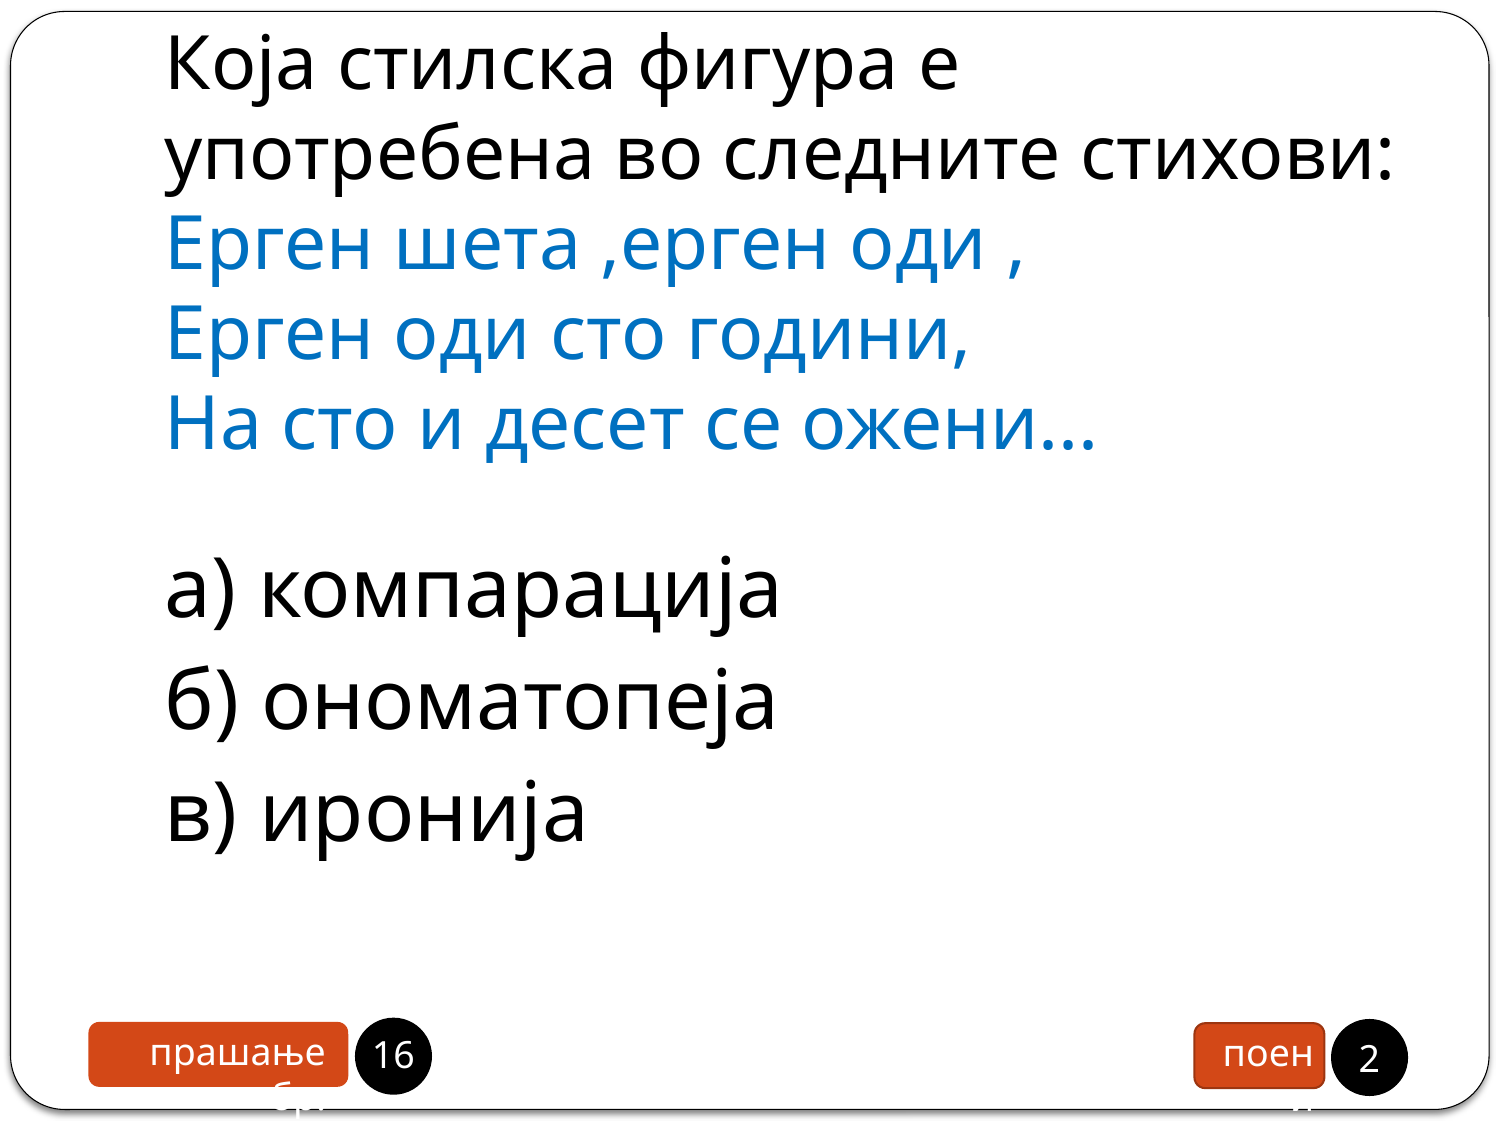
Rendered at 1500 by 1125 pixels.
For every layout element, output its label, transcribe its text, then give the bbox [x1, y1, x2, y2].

text_box [341, 1021, 350, 1088]
title Која стилска фигура е употребена во следните стихови: Ерген шета ,ерген оди , Ерген оди сто години, На сто и десет се ожени... [150, 221, 1425, 480]
text_box 2 [1331, 1018, 1409, 1097]
slide_number 15 [354, 1017, 433, 1095]
text_box поени [1187, 1021, 1329, 1125]
list а) компарација б) ономатопеја в) иронија [150, 527, 1425, 1035]
text_box прашање бр. [88, 1020, 341, 1125]
